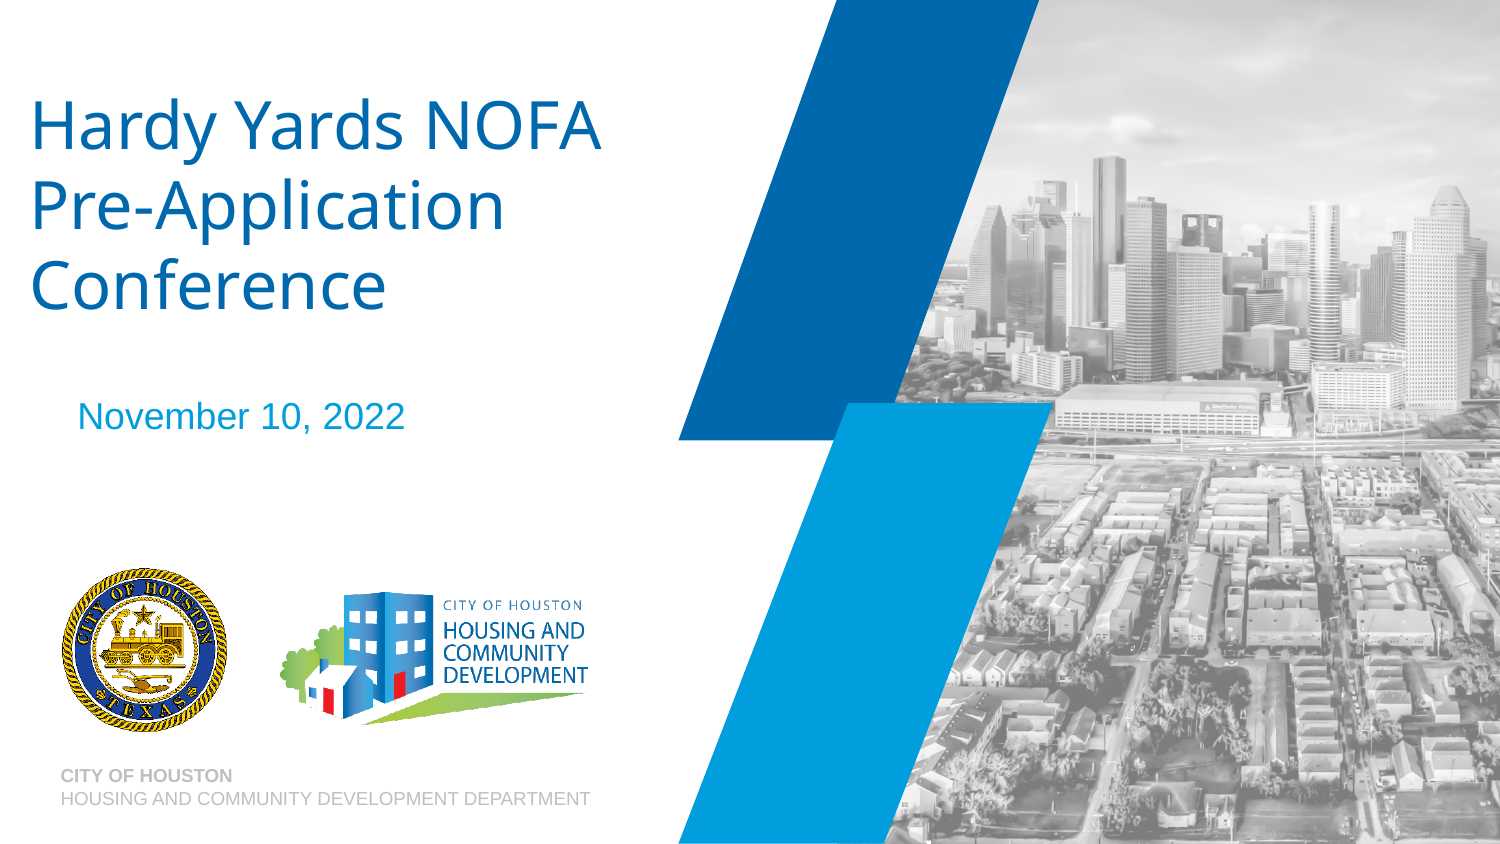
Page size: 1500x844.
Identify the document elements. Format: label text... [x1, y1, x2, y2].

picture [62, 568, 227, 732]
title Hardy Yards NOFA Pre-Application Conference [14, 71, 750, 335]
list November 10, 2022 [62, 384, 675, 510]
picture [280, 592, 588, 725]
